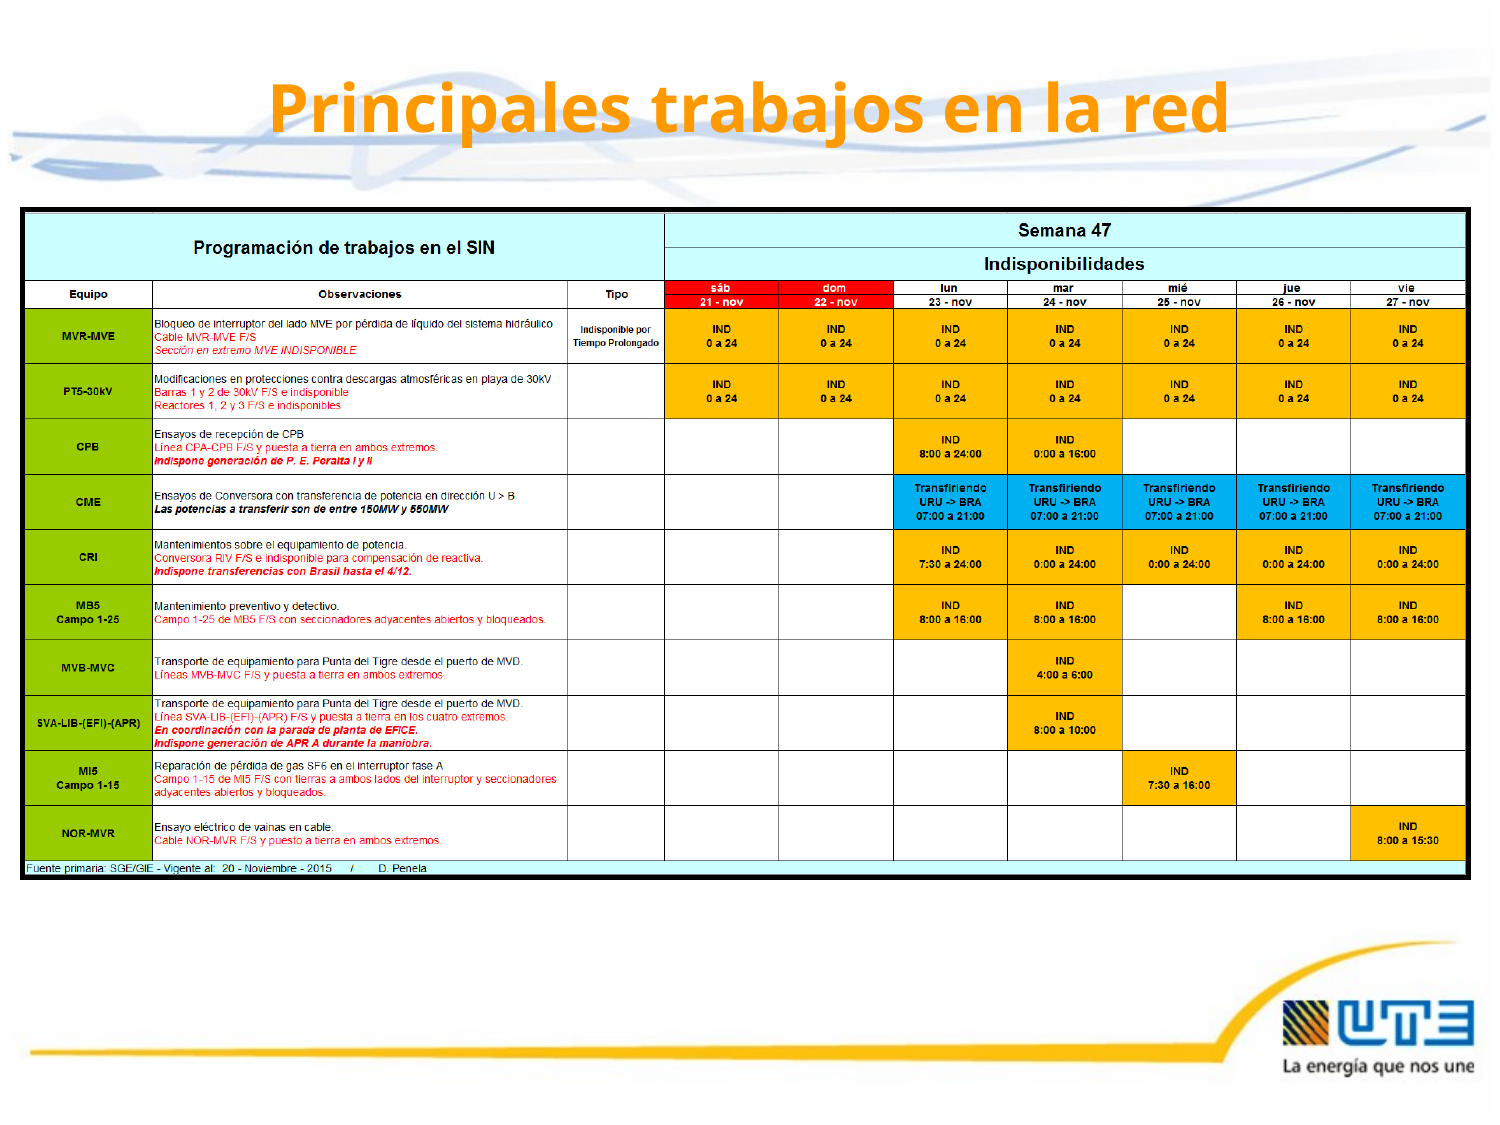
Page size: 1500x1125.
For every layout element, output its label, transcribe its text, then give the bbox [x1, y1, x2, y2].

picture [7, 6, 1493, 1118]
title Principales trabajos en la red [112, 49, 1388, 163]
